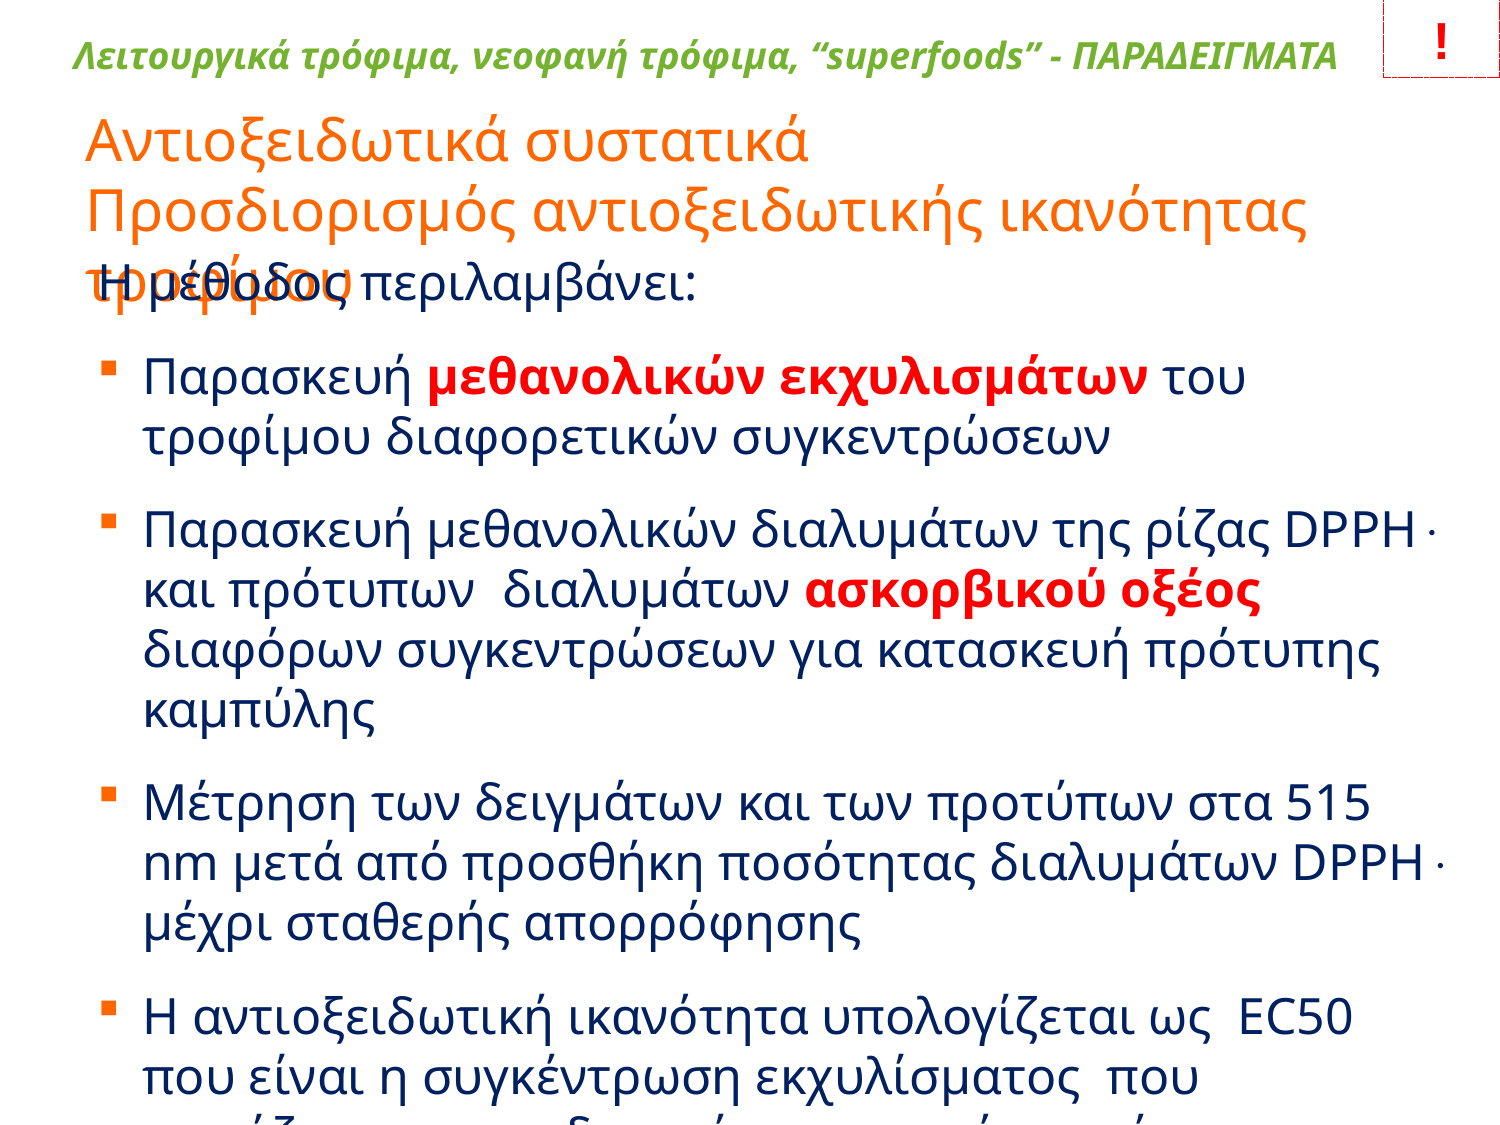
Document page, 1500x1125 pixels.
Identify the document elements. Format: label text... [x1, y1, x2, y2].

text_box Λειτουργικά τρόφιμα, νεοφανή τρόφιμα, “superfoods” - ΠΑΡΑΔΕΙΓΜΑΤΑ [58, 24, 1424, 85]
text_box Η μέθοδος περιλαμβάνει: Παρασκευή μεθανολικών εκχυλισμάτων του τροφίμου διαφορετικών συγκεντρώσεων Παρασκευή μεθανολικών διαλυμάτων της ρίζας DPPH και πρότυπων διαλυμάτων ασκορβικού οξέος διαφόρων συγκεντρώσεων για κατασκευή πρότυπης καμπύλης Μέτρηση των δειγμάτων και των προτύπων στα 515 nm μετά από προσθήκη ποσότητας διαλυμάτων DPPH μέχρι σταθερής απορρόφησης Η αντιοξειδωτική ικανότητα υπολογίζεται ως EC50 που είναι η συγκέντρωση εκχυλίσματος που χρειάζεται για να δεσμεύσει τη μισή συγκέντρωση της DPPH [82, 243, 1471, 1125]
text_box Αντιοξειδωτικά συστατικά Προσδιορισμός αντιοξειδωτικής ικανότητας τροφίμου [70, 95, 1453, 321]
text_box ! [1383, 0, 1500, 78]
